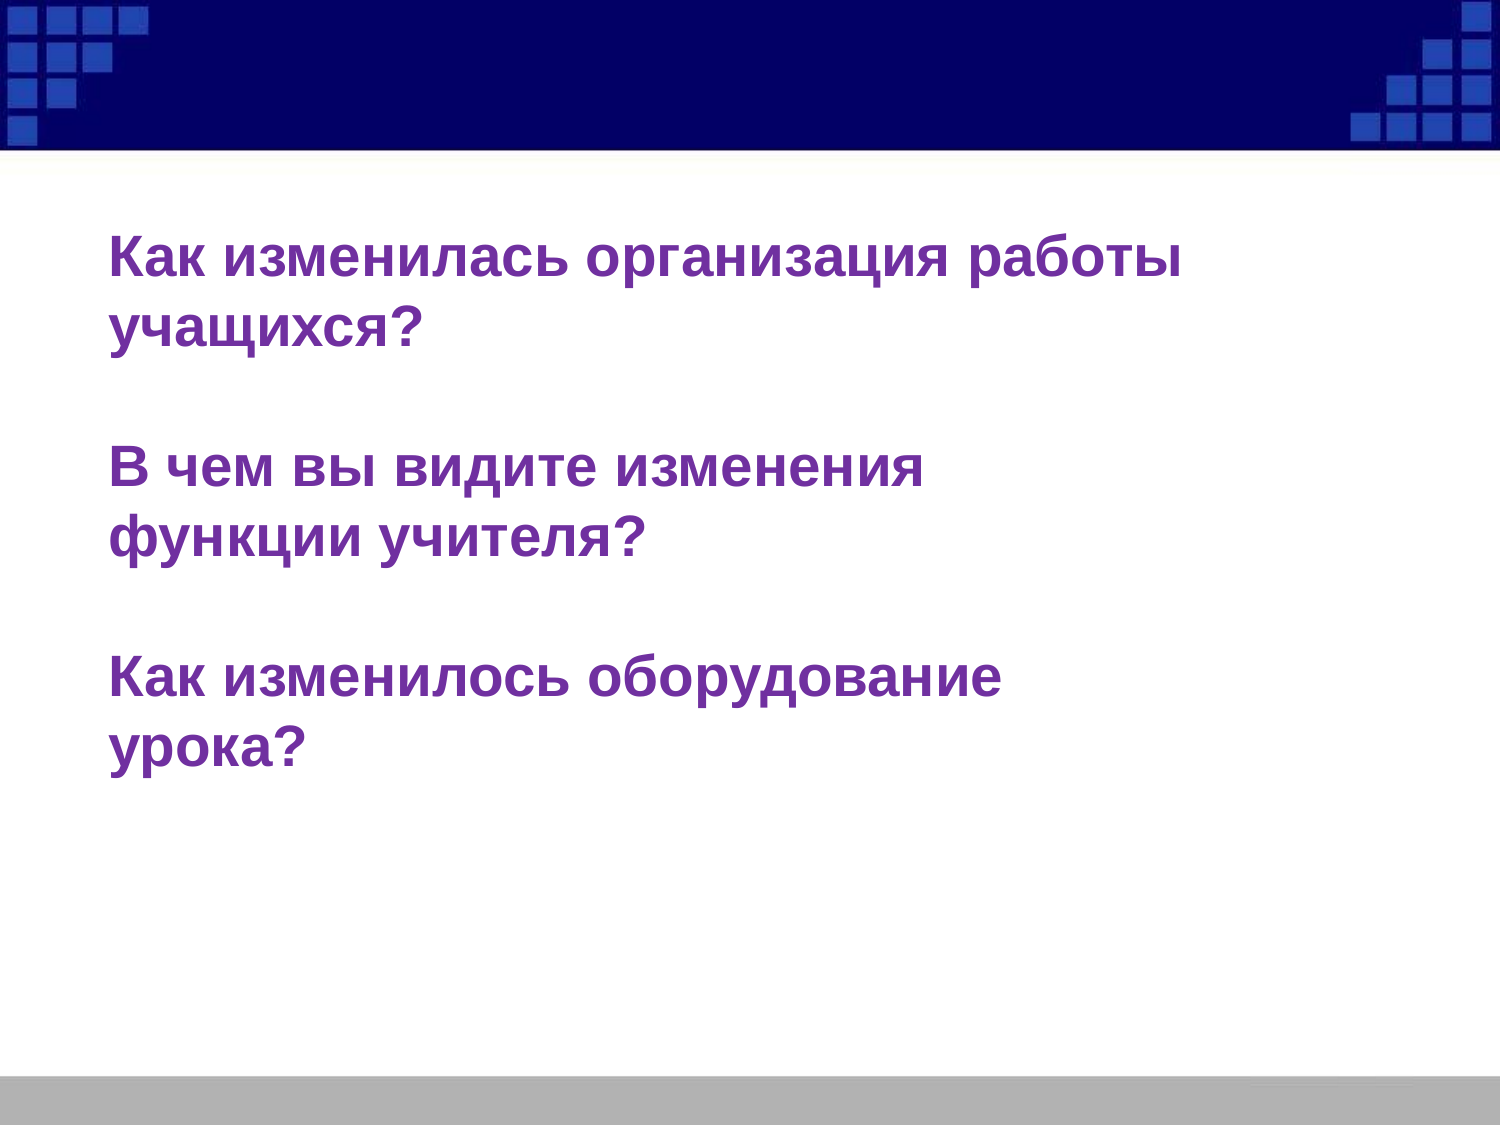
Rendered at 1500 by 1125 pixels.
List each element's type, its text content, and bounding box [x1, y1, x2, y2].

text_box Как изменилась организация работы учащихся? В чем вы видите изменения функции учителя? Как изменилось оборудование урока? [93, 210, 1207, 786]
picture [0, 0, 1500, 1125]
